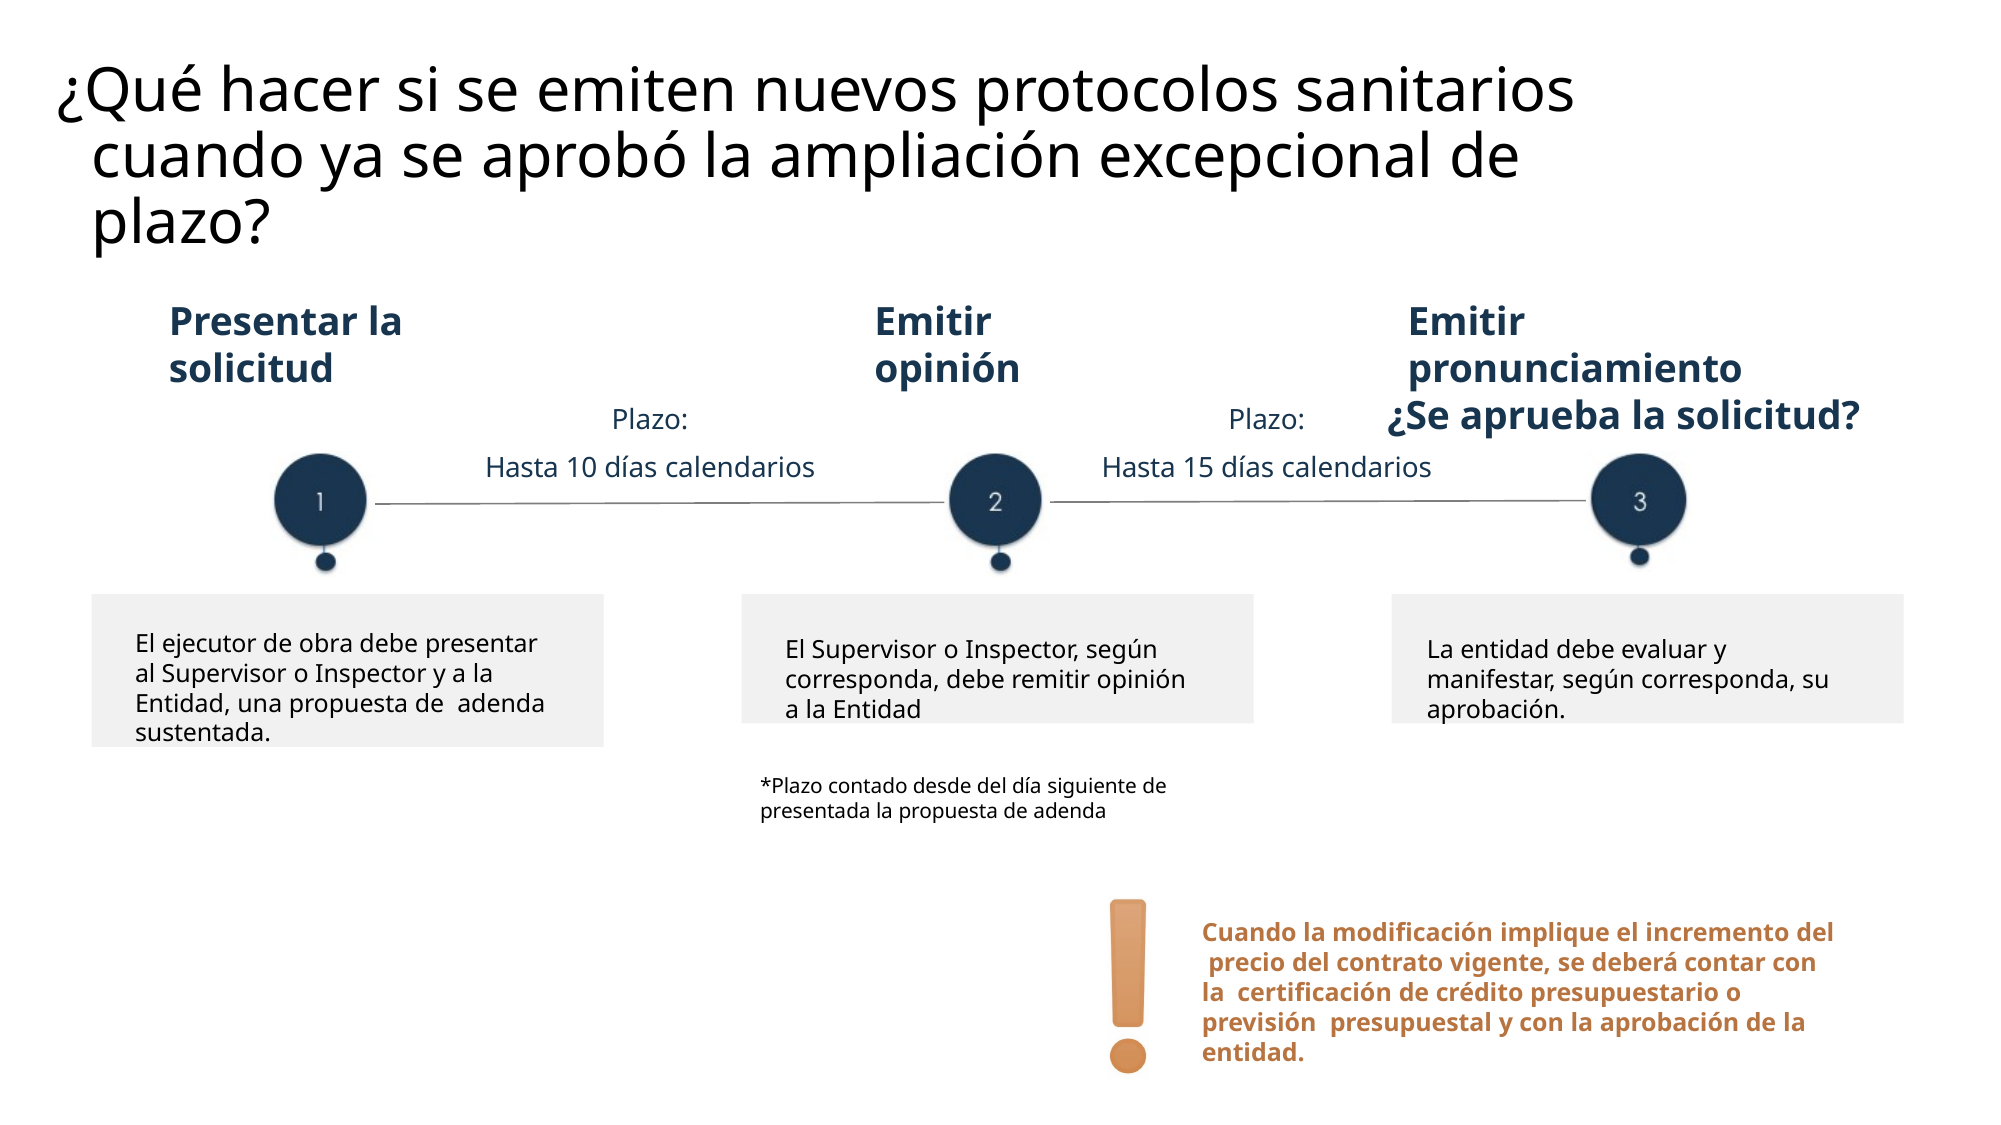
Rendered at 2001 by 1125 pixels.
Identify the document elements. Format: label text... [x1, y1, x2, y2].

text_box Plazo: Hasta 10 días calendarios [476, 386, 824, 451]
text_box La entidad debe evaluar y manifestar, según corresponda, su aprobación. [1391, 594, 1904, 724]
text_box *Plazo contado desde del día siguiente de presentada la propuesta de adenda [758, 771, 1194, 824]
text_box Plazo: Hasta 15 días calendarios [1093, 386, 1440, 451]
text_box Presentar la solicitud [167, 295, 558, 390]
text_box Emitir opinión [872, 295, 1128, 390]
title ¿Qué hacer si se emiten nuevos protocolos sanitarios cuando ya se aprobó la ampliación excepcional de plazo? [56, 48, 1603, 256]
text_box Emitir pronunciamiento ¿Se aprueba la solicitud? [1385, 295, 1865, 438]
text_box [1107, 896, 1149, 1079]
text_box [269, 451, 1692, 578]
text_box El ejecutor de obra debe presentar al Supervisor o Inspector y a la Entidad, una propuesta de adenda sustentada. [91, 594, 604, 747]
text_box El Supervisor o Inspector, según corresponda, debe remitir opinión a la Entidad [741, 594, 1254, 724]
text_box Cuando la modificación implique el incremento del precio del contrato vigente, se deberá contar con la certificación de crédito presupuestario o previsión presupuestal y con la aprobación de la entidad. [1200, 915, 1841, 1067]
